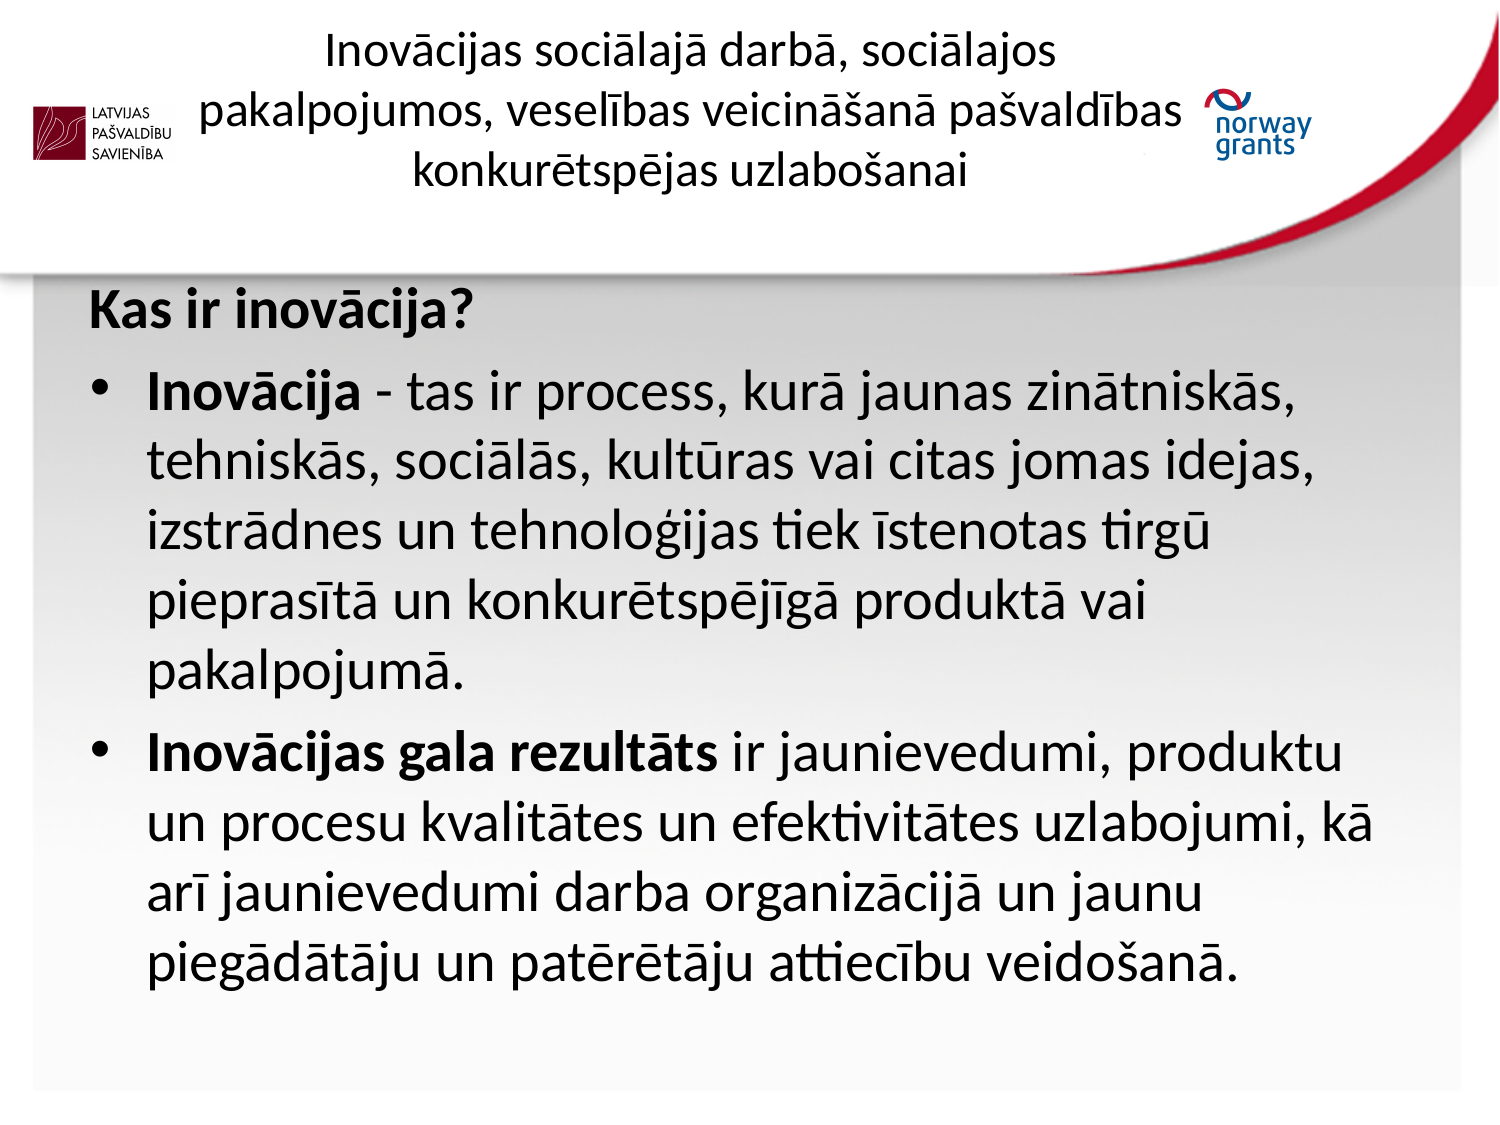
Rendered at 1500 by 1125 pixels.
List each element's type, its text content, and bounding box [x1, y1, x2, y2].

list Kas ir inovācija? Inovācija - tas ir process, kurā jaunas zinātniskās, tehniskās, sociālās, kultūras vai citas jomas idejas, izstrādnes un tehnoloģijas tiek īstenotas tirgū pieprasītā un konkurētspējīgā produktā vai pakalpojumā. Inovācijas gala rezultāts ir jaunievedumi, produktu un procesu kvalitātes un efektivitātes uzlabojumi, kā arī jaunievedumi darba organizācijā un jaunu piegādātāju un patērētāju attiecību veidošanā. [75, 262, 1425, 1005]
picture [0, 0, 1500, 1125]
title Inovācijas sociālajā darbā, sociālajos pakalpojumos, veselības veicināšanā pašvaldības konkurētspējas uzlabošanai [180, 9, 1202, 233]
